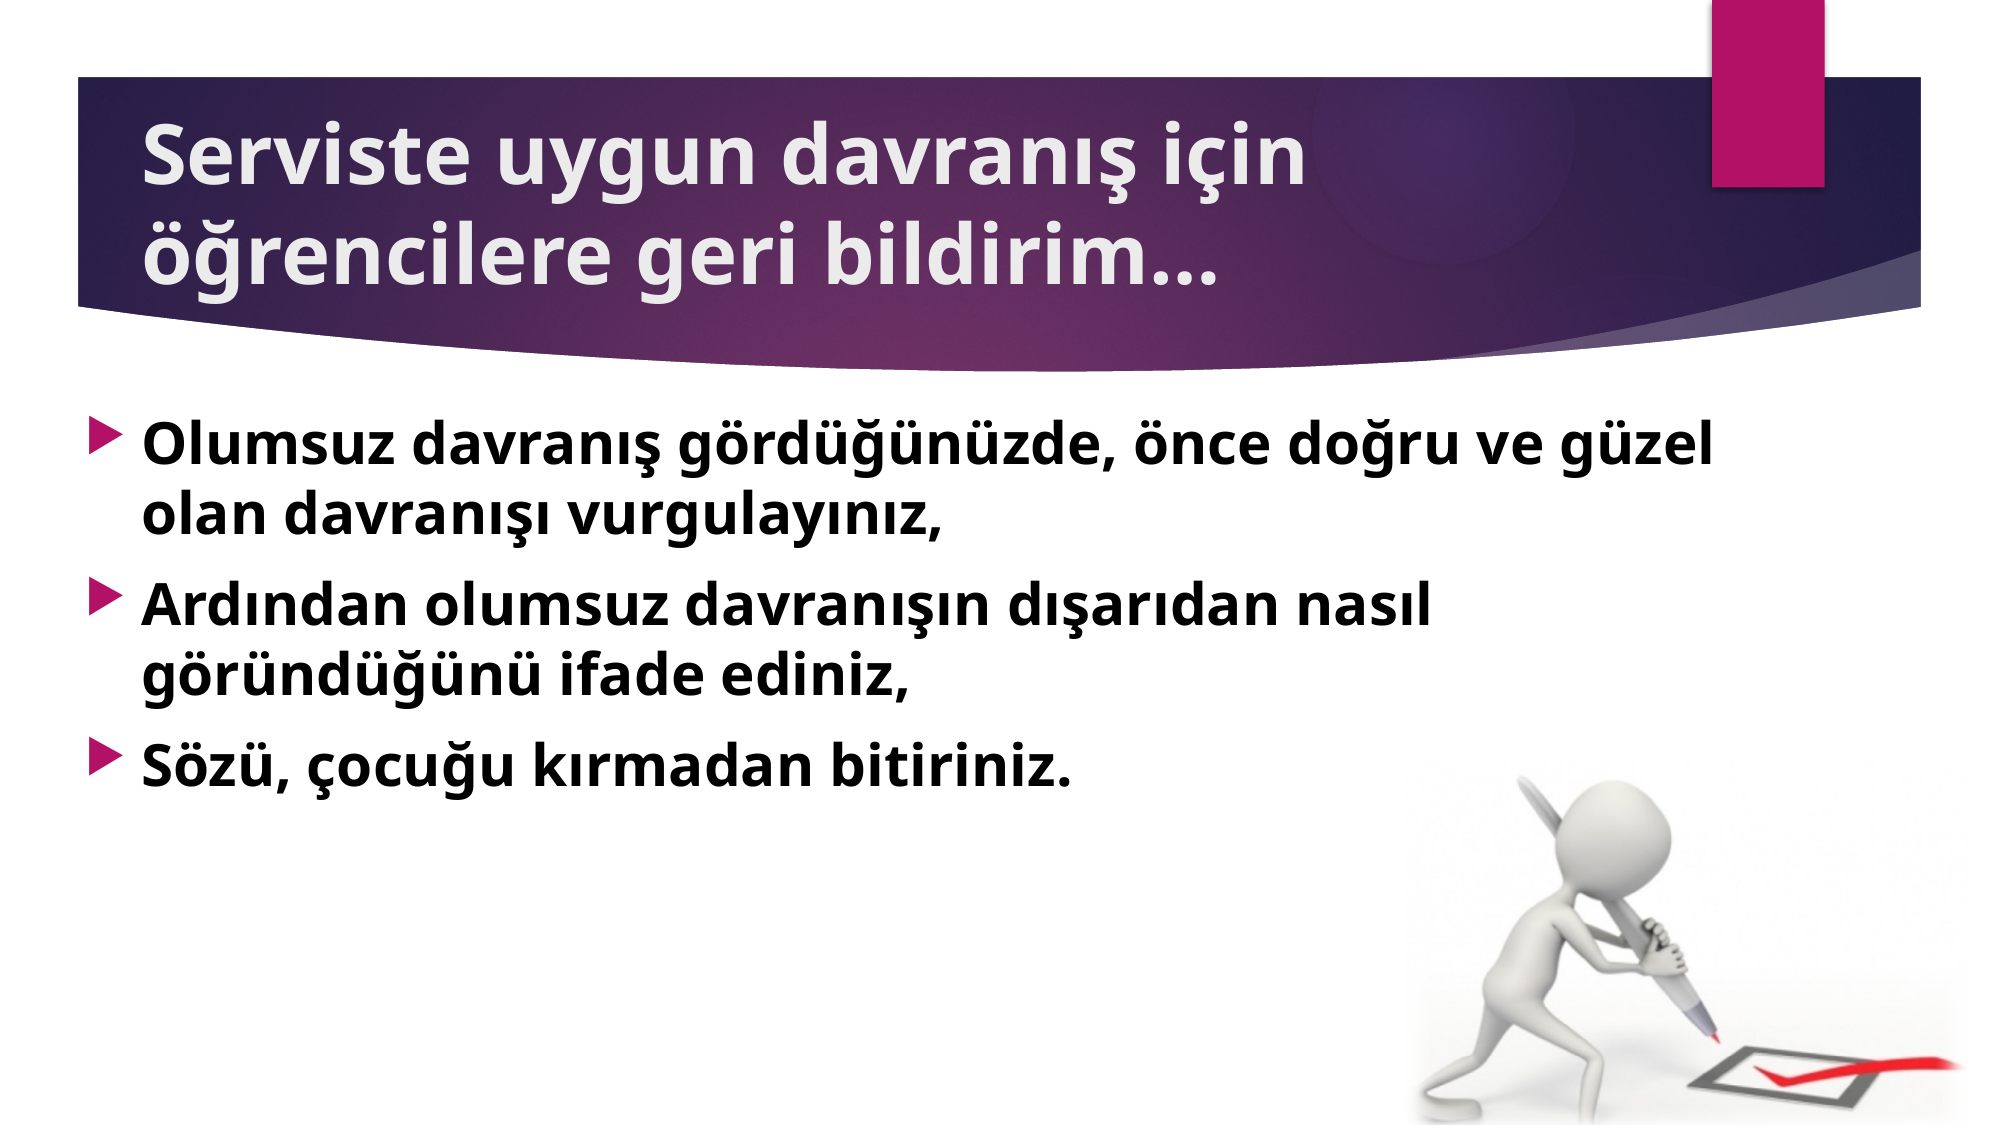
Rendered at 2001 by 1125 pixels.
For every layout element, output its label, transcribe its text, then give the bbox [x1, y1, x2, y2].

picture [1403, 761, 1970, 1125]
list Olumsuz davranış gördüğünüzde, önce doğru ve güzel olan davranışı vurgulayınız, Ardından olumsuz davranışın dışarıdan nasıl göründüğünü ifade ediniz, Sözü, çocuğu kırmadan bitiriniz. [69, 398, 1780, 960]
title Serviste uygun davranış için öğrencilere geri bildirim… [125, 142, 1757, 261]
